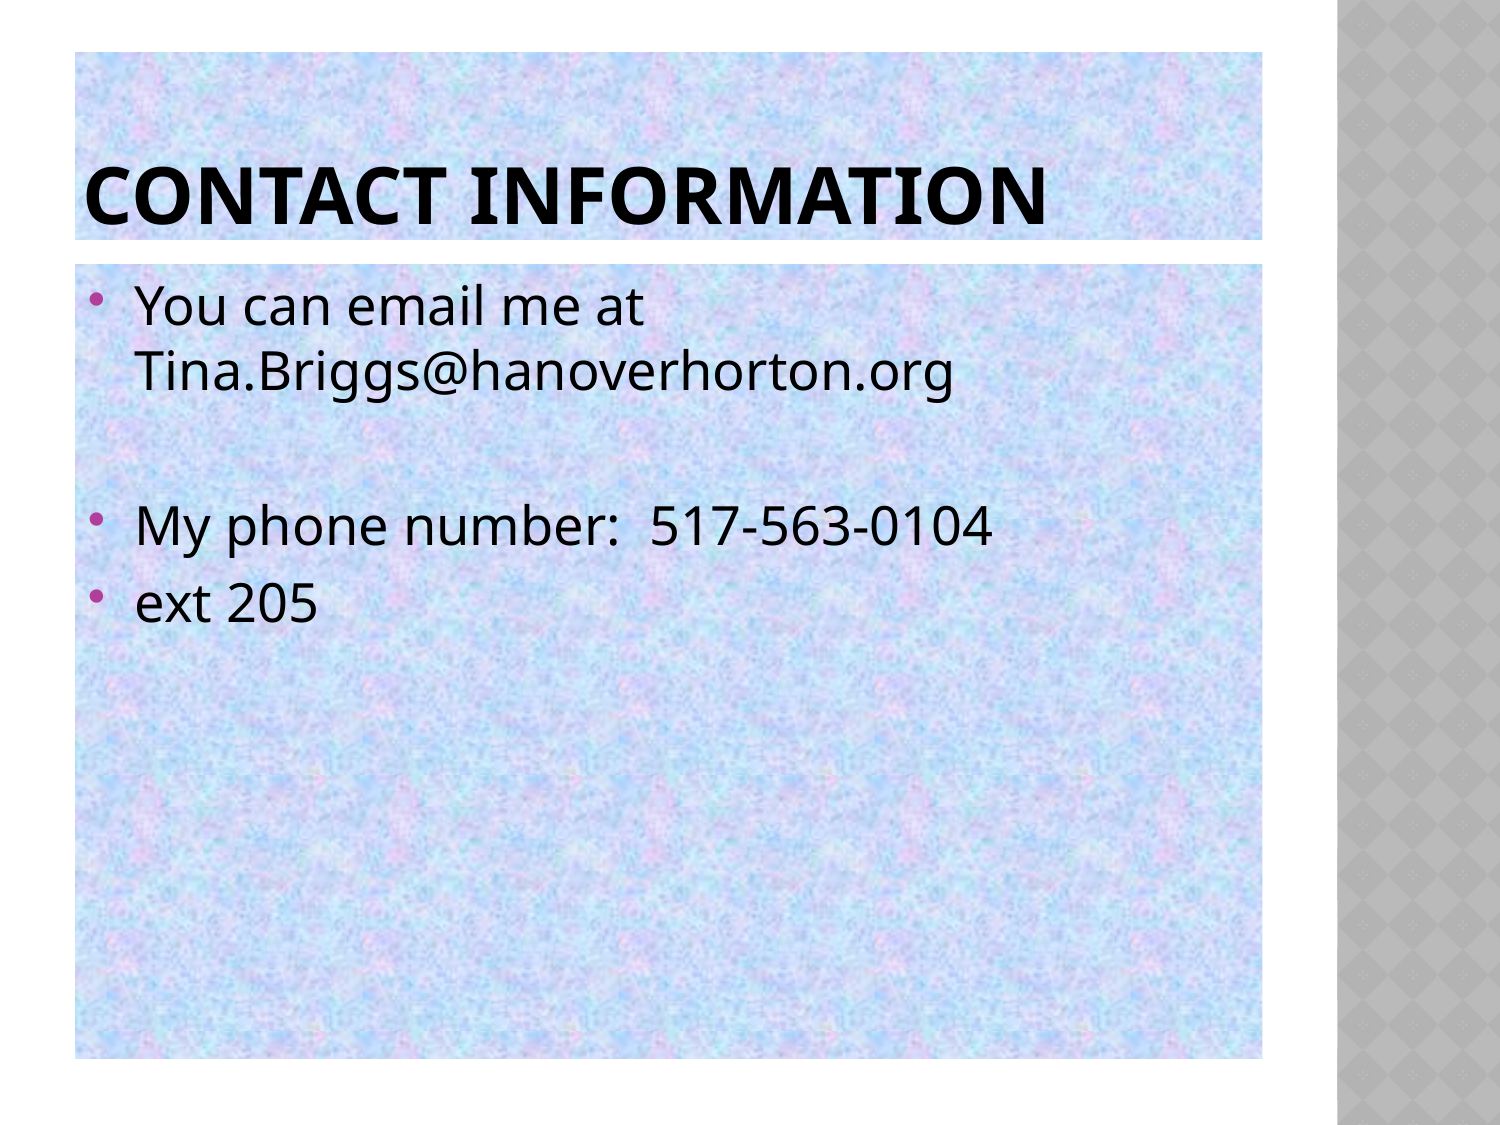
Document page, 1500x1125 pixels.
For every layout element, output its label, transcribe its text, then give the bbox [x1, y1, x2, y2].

list You can email me at Tina.Briggs@hanoverhorton.org My phone number: 517-563-0104 ext 205 [75, 264, 1263, 1059]
title Contact Information [75, 52, 1263, 240]
